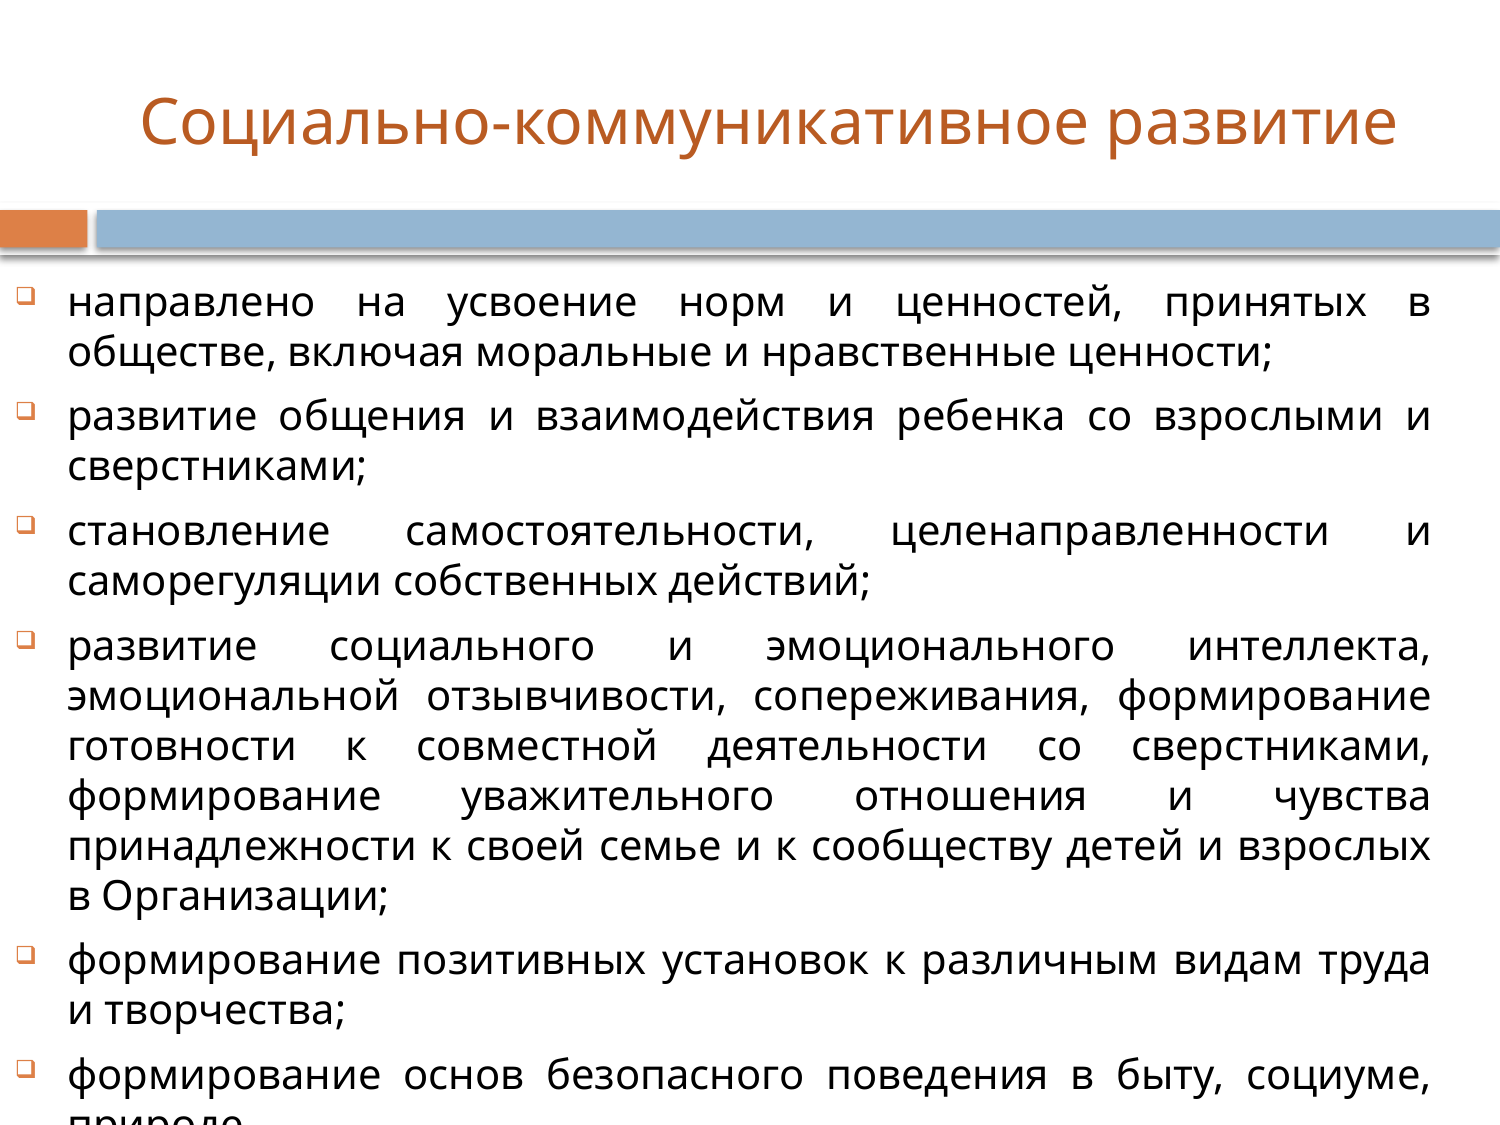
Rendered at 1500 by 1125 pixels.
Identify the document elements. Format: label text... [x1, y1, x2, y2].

list направлено на усвоение норм и ценностей, принятых в обществе, включая моральные и нравственные ценности; развитие общения и взаимодействия ребенка со взрослыми и сверстниками; становление самостоятельности, целенаправленности и саморегуляции собственных действий; развитие социального и эмоционального интеллекта, эмоциональной отзывчивости, сопереживания, формирование готовности к совместной деятельности со сверстниками, формирование уважительного отношения и чувства принадлежности к своей семье и к сообществу детей и взрослых в Организации; формирование позитивных установок к различным видам труда и творчества; формирование основ безопасного поведения в быту, социуме, природе. [0, 267, 1447, 1125]
title Социально-коммуникативное развитие [100, 37, 1438, 200]
